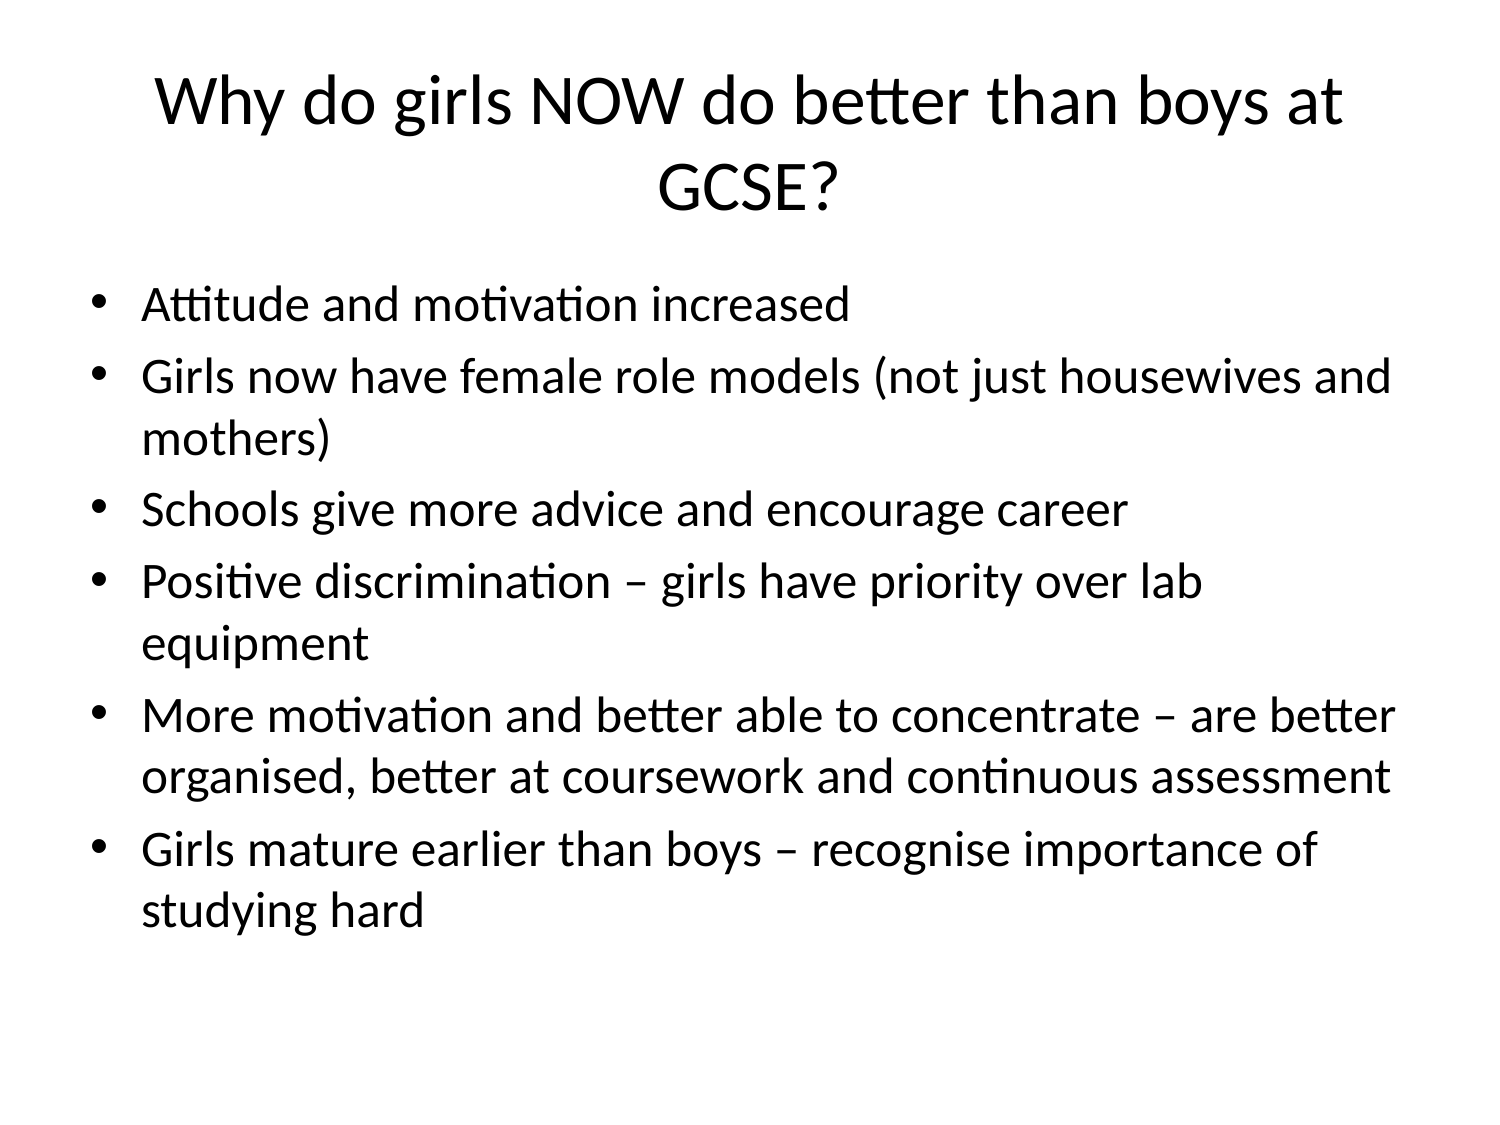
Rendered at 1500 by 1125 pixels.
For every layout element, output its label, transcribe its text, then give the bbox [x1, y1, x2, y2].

title Why do girls NOW do better than boys at GCSE? [75, 45, 1425, 233]
list Attitude and motivation increased Girls now have female role models (not just housewives and mothers) Schools give more advice and encourage career Positive discrimination – girls have priority over lab equipment More motivation and better able to concentrate – are better organised, better at coursework and continuous assessment Girls mature earlier than boys – recognise importance of studying hard [75, 262, 1425, 1005]
